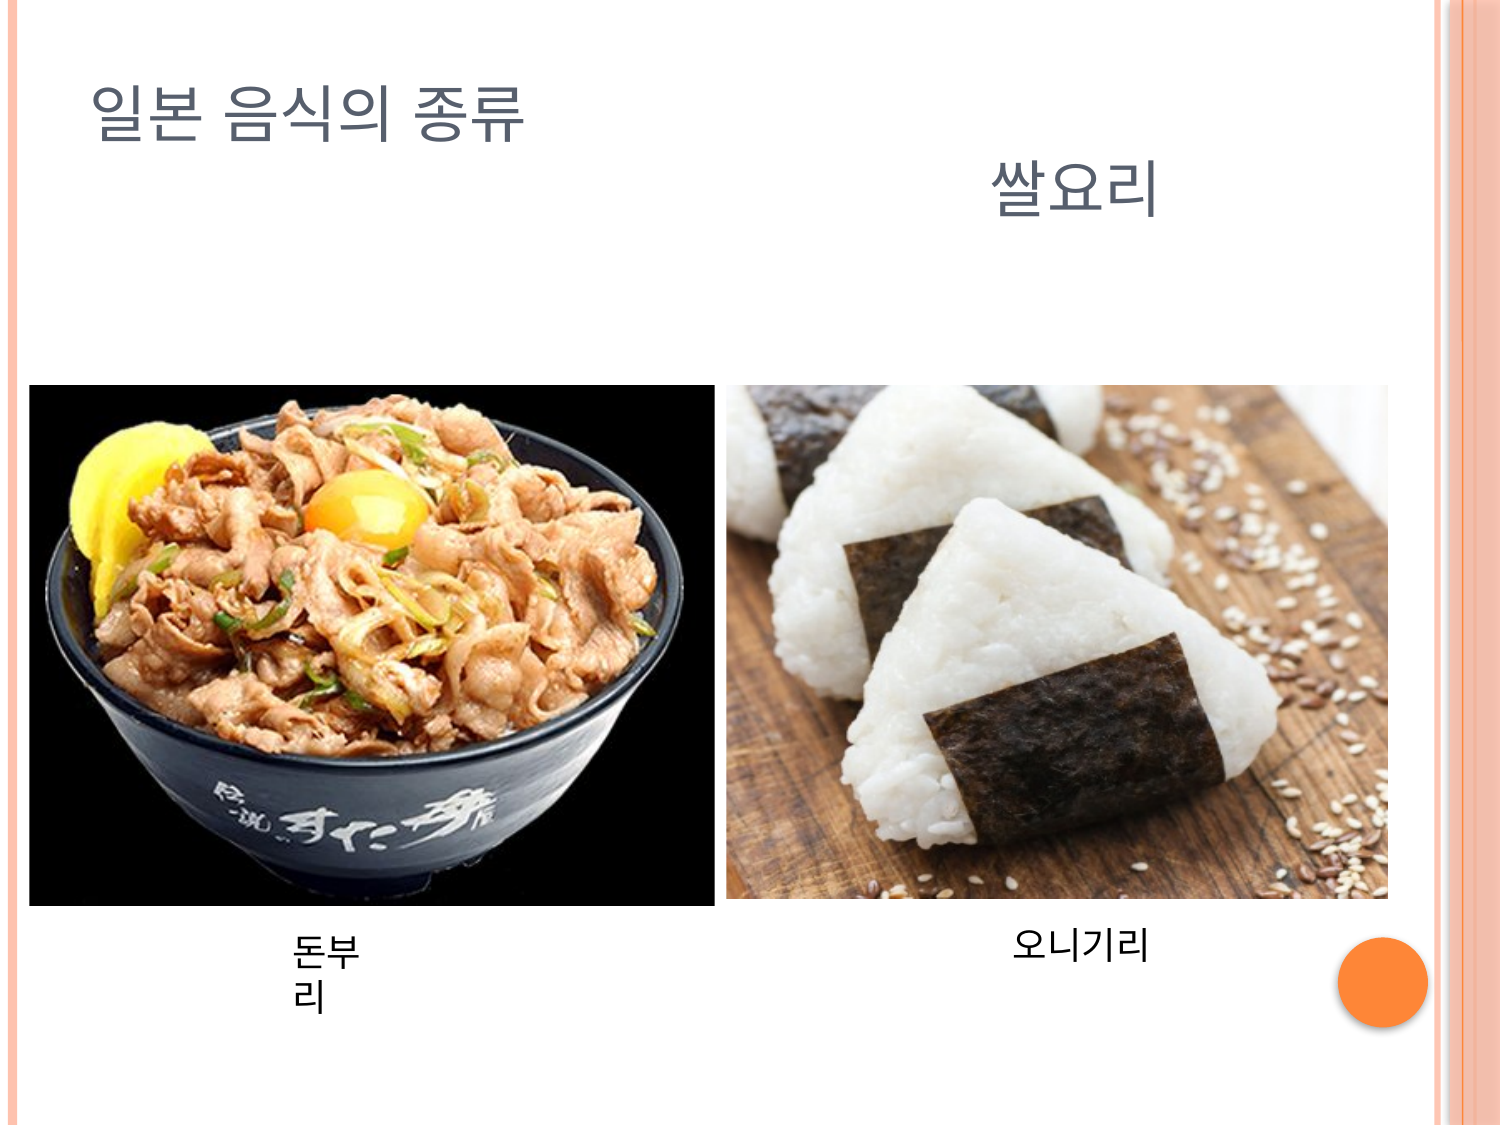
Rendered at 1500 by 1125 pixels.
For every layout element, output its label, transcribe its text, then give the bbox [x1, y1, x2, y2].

text_box 돈부리 [277, 921, 396, 1027]
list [28, 384, 716, 907]
title 일본 음식의 종류 쌀요리 [75, 45, 1300, 233]
text_box 오니기리 [997, 914, 1235, 975]
picture [725, 384, 1389, 900]
